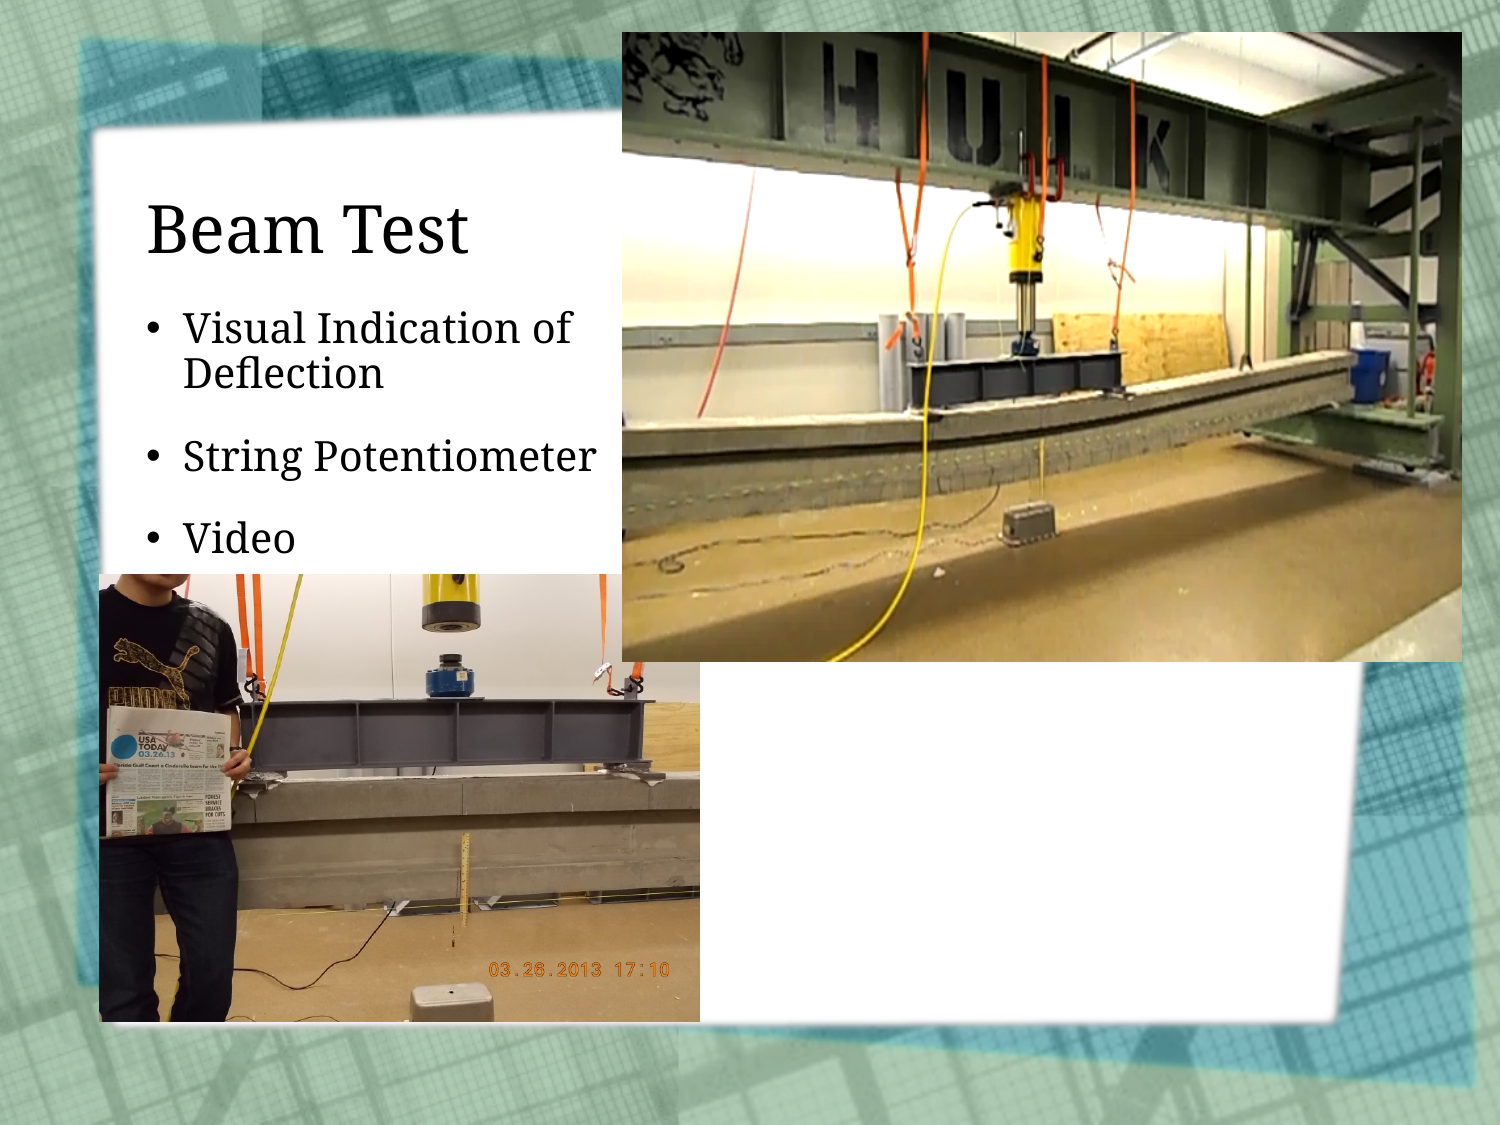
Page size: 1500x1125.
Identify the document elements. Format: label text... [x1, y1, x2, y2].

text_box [621, 31, 1463, 663]
title Beam Test [131, 87, 621, 275]
list Visual Indication of Deflection String Potentiometer Video [131, 299, 621, 574]
picture [0, 0, 1500, 1125]
